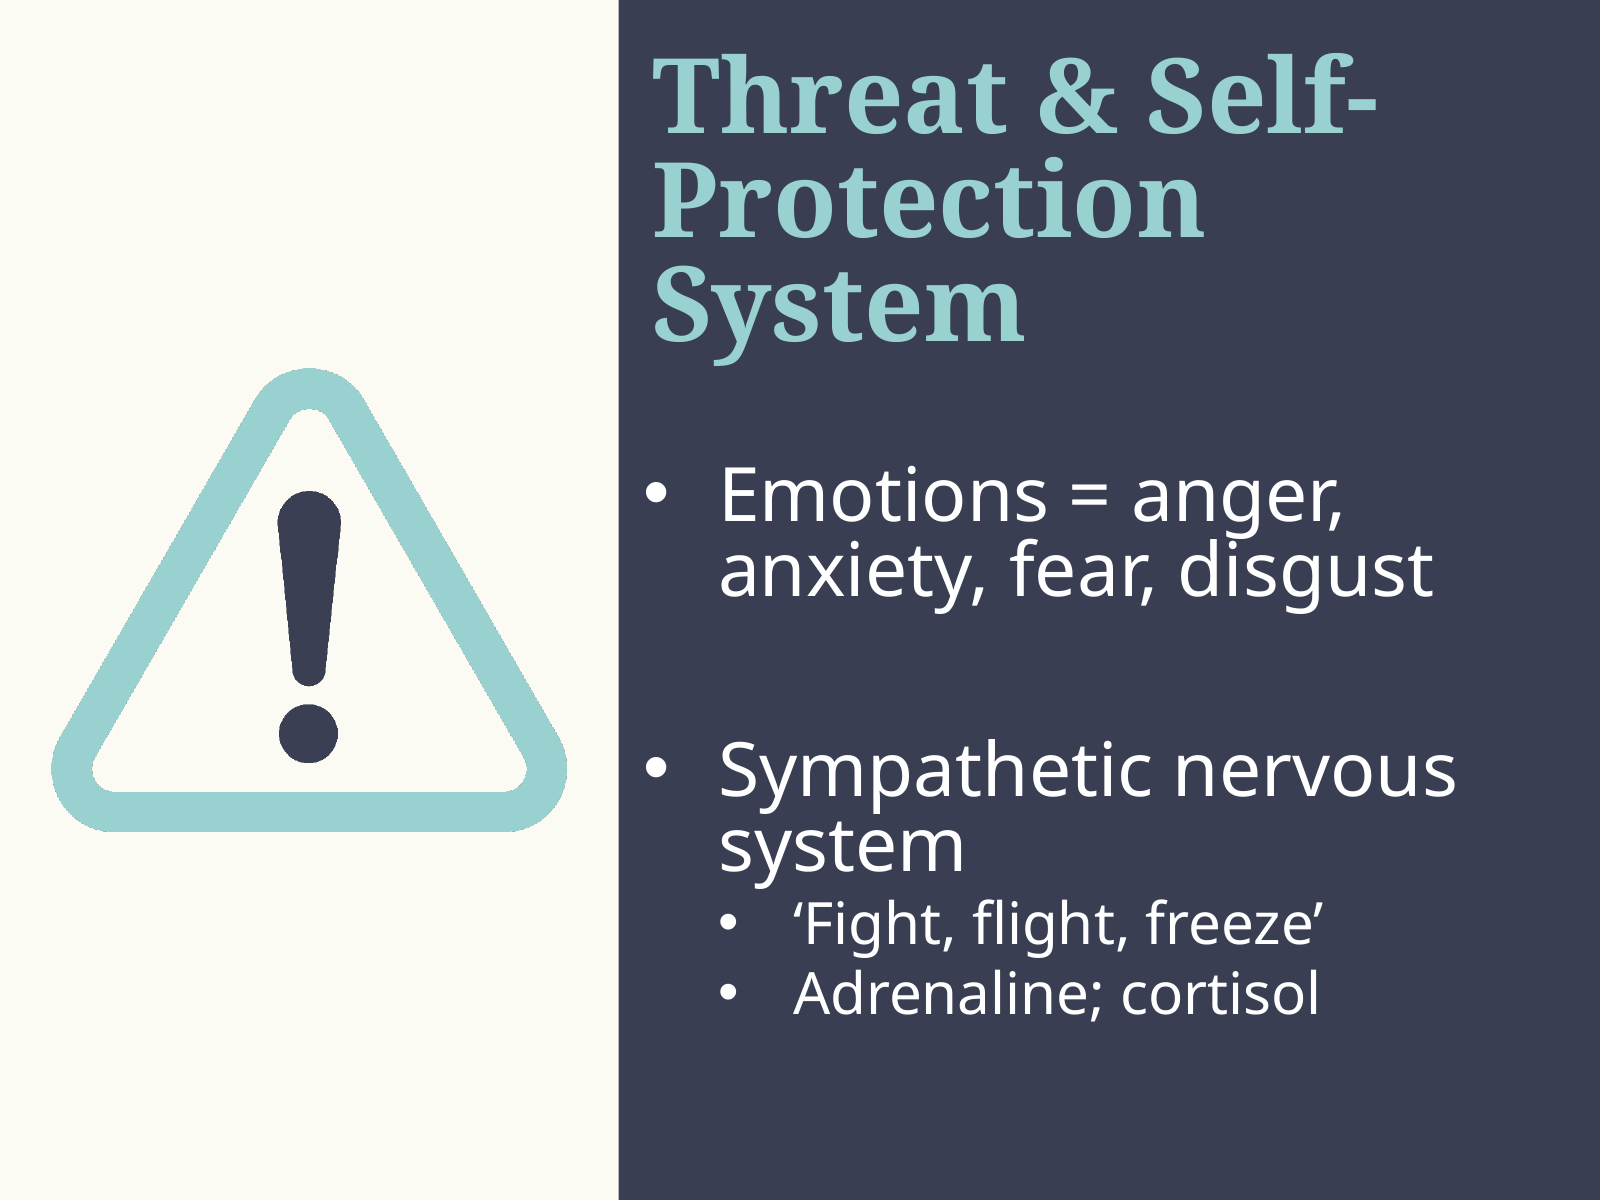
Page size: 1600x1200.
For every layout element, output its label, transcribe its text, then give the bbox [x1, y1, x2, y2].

text_box [0, 0, 619, 1200]
title Threat & Self-Protection System [650, 50, 1562, 363]
text_box Emotions = anger, anxiety, fear, disgust Sympathetic nervous system ‘Fight, flight, freeze’ Adrenaline; cortisol [643, 371, 1586, 1027]
picture [51, 368, 567, 832]
